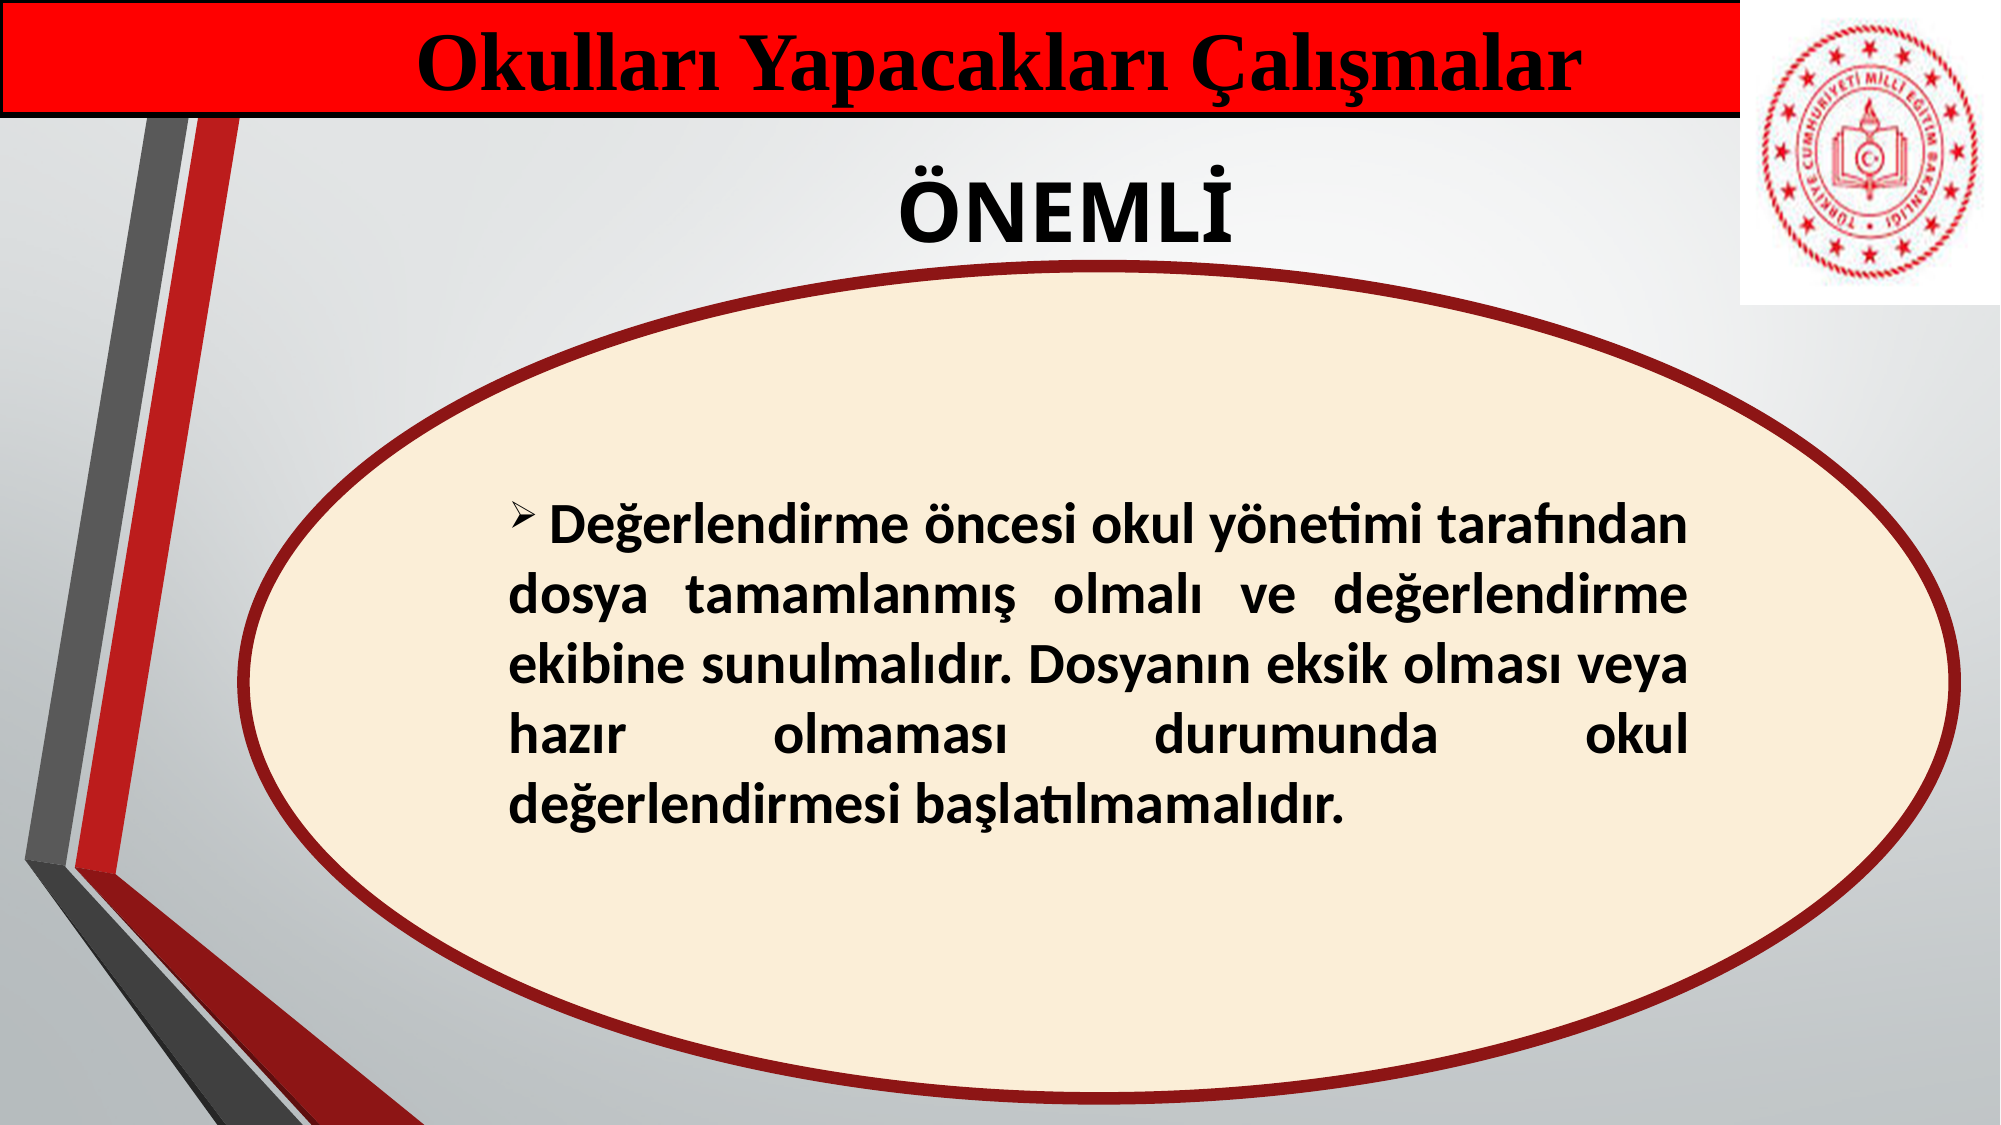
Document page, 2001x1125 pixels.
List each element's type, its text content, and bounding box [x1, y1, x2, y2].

picture [1739, 0, 2000, 306]
text_box Okulları Yapacakları Çalışmalar [0, 0, 1739, 115]
text_box Değerlendirme öncesi okul yönetimi tarafından dosya tamamlanmış olmalı ve değerlendirme ekibine sunulmalıdır. Dosyanın eksik olması veya hazır olmaması durumunda okul değerlendirmesi başlatılmamalıdır. [242, 264, 1957, 1100]
title ÖNEMLİ [243, 115, 1739, 289]
